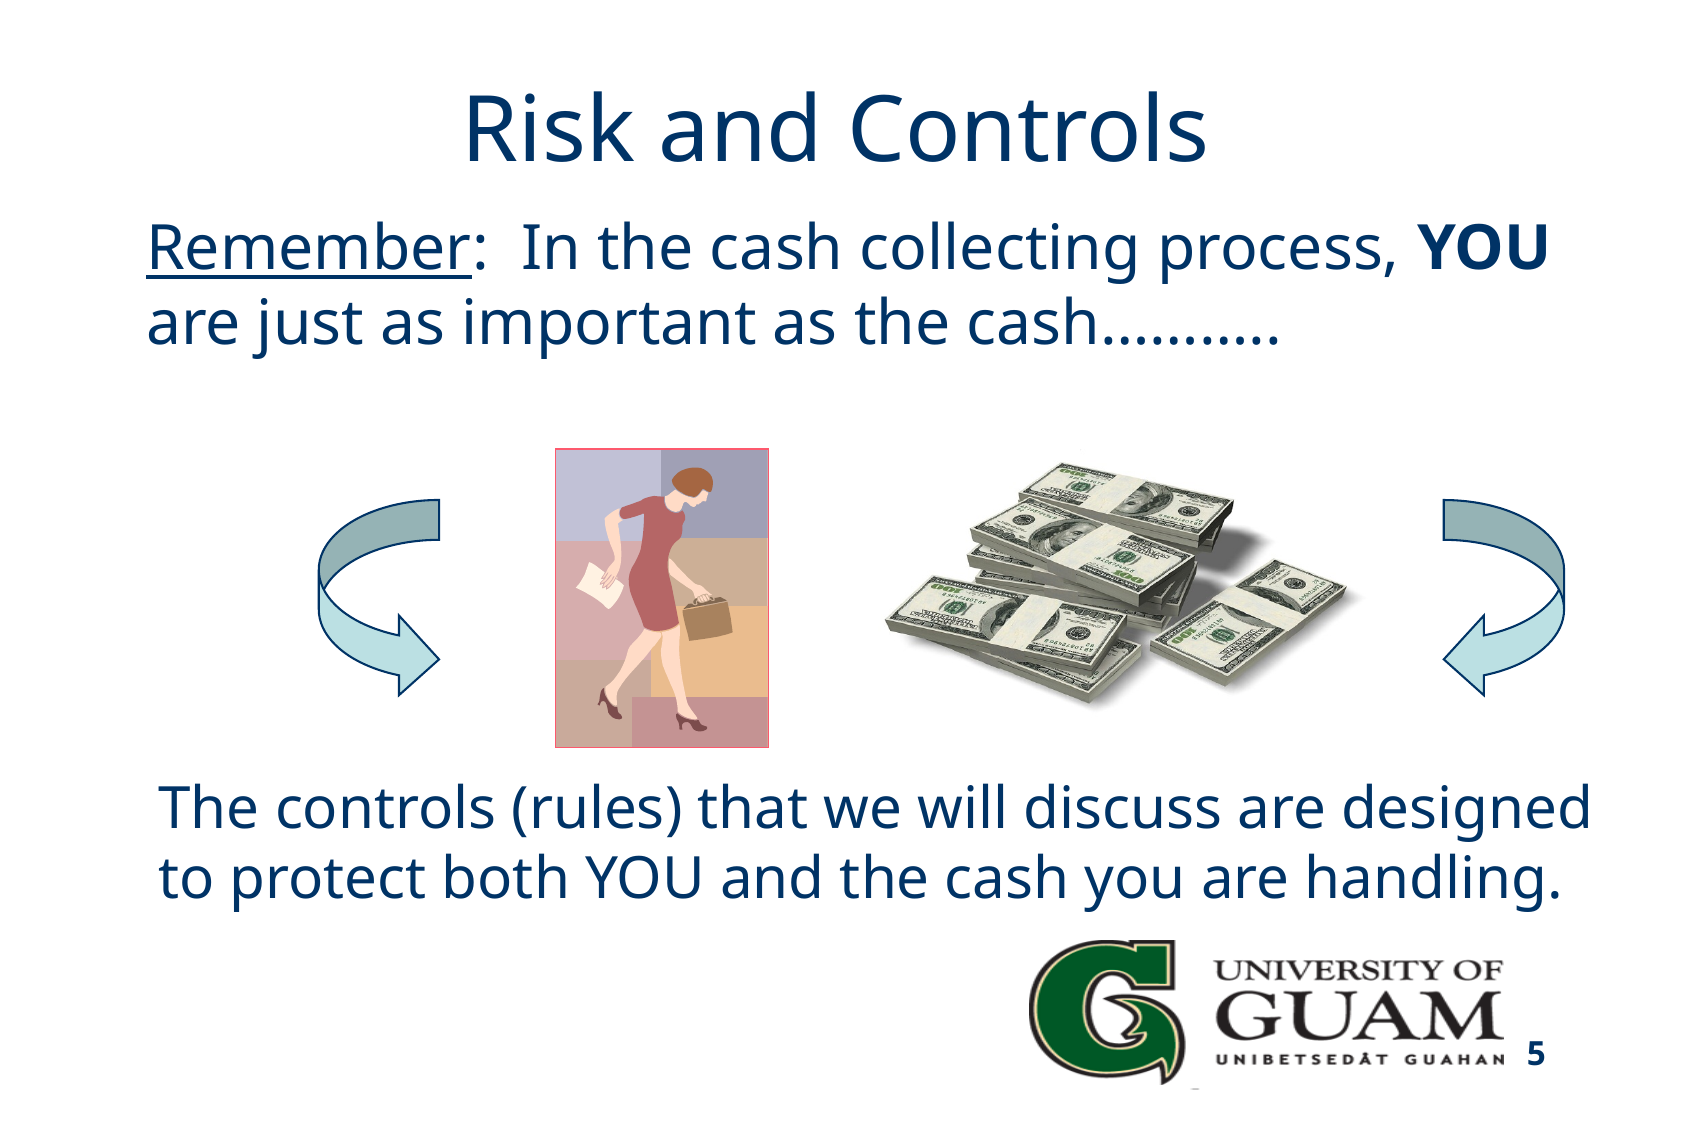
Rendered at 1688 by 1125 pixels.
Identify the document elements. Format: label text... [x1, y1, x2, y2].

picture [555, 449, 768, 748]
title Risk and Controls [118, 50, 1554, 200]
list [855, 449, 1382, 726]
text_box [318, 499, 440, 696]
text_box Remember: In the cash collecting process, YOU are just as important as the cash……….. [131, 199, 1594, 365]
picture [1029, 940, 1505, 1085]
text_box The controls (rules) that we will discuss are designed to protect both YOU and the cash you are handling. [143, 762, 1619, 918]
text_box [1443, 500, 1565, 696]
slide_number 5 [1209, 1025, 1561, 1100]
